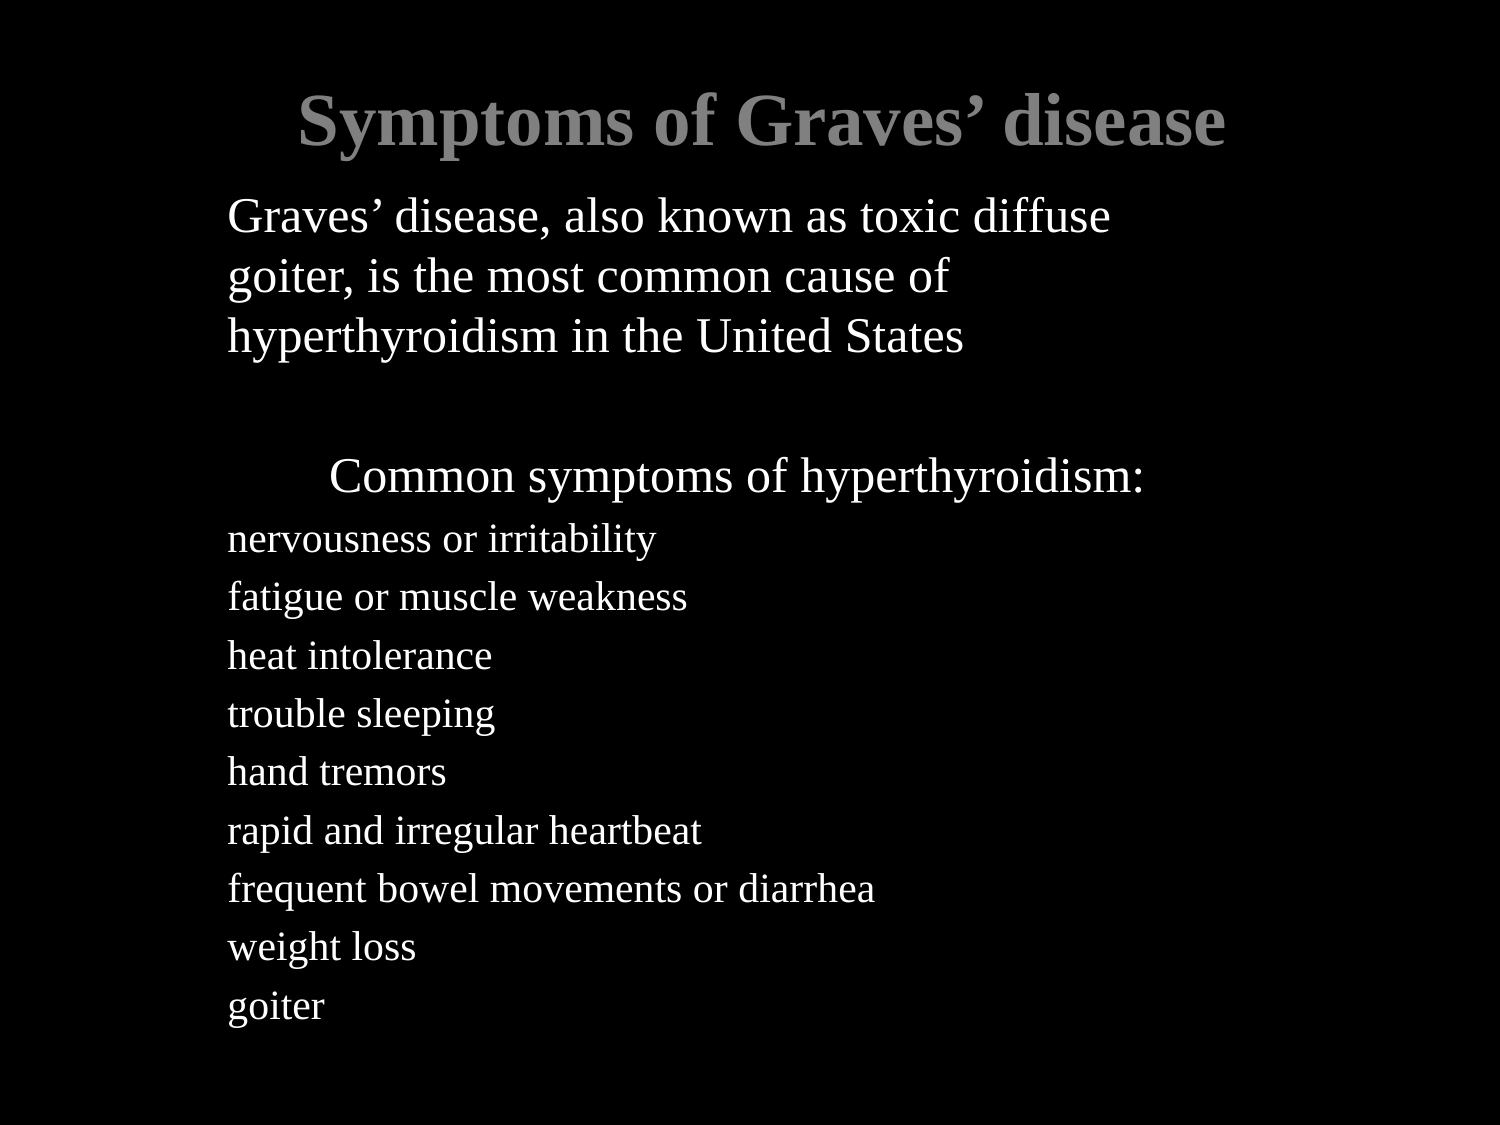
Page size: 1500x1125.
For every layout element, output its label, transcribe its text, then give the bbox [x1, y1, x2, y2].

title Symptoms of Graves’ disease [124, 49, 1401, 292]
subtitle Graves’ disease, also known as toxic diffuse goiter, is the most common cause of hyperthyroidism in the United States Common symptoms of hyperthyroidism: nervousness or irritability fatigue or muscle weakness heat intolerance trouble sleeping hand tremors rapid and irregular heartbeat frequent bowel movements or diarrhea weight loss goiter [212, 174, 1263, 1013]
